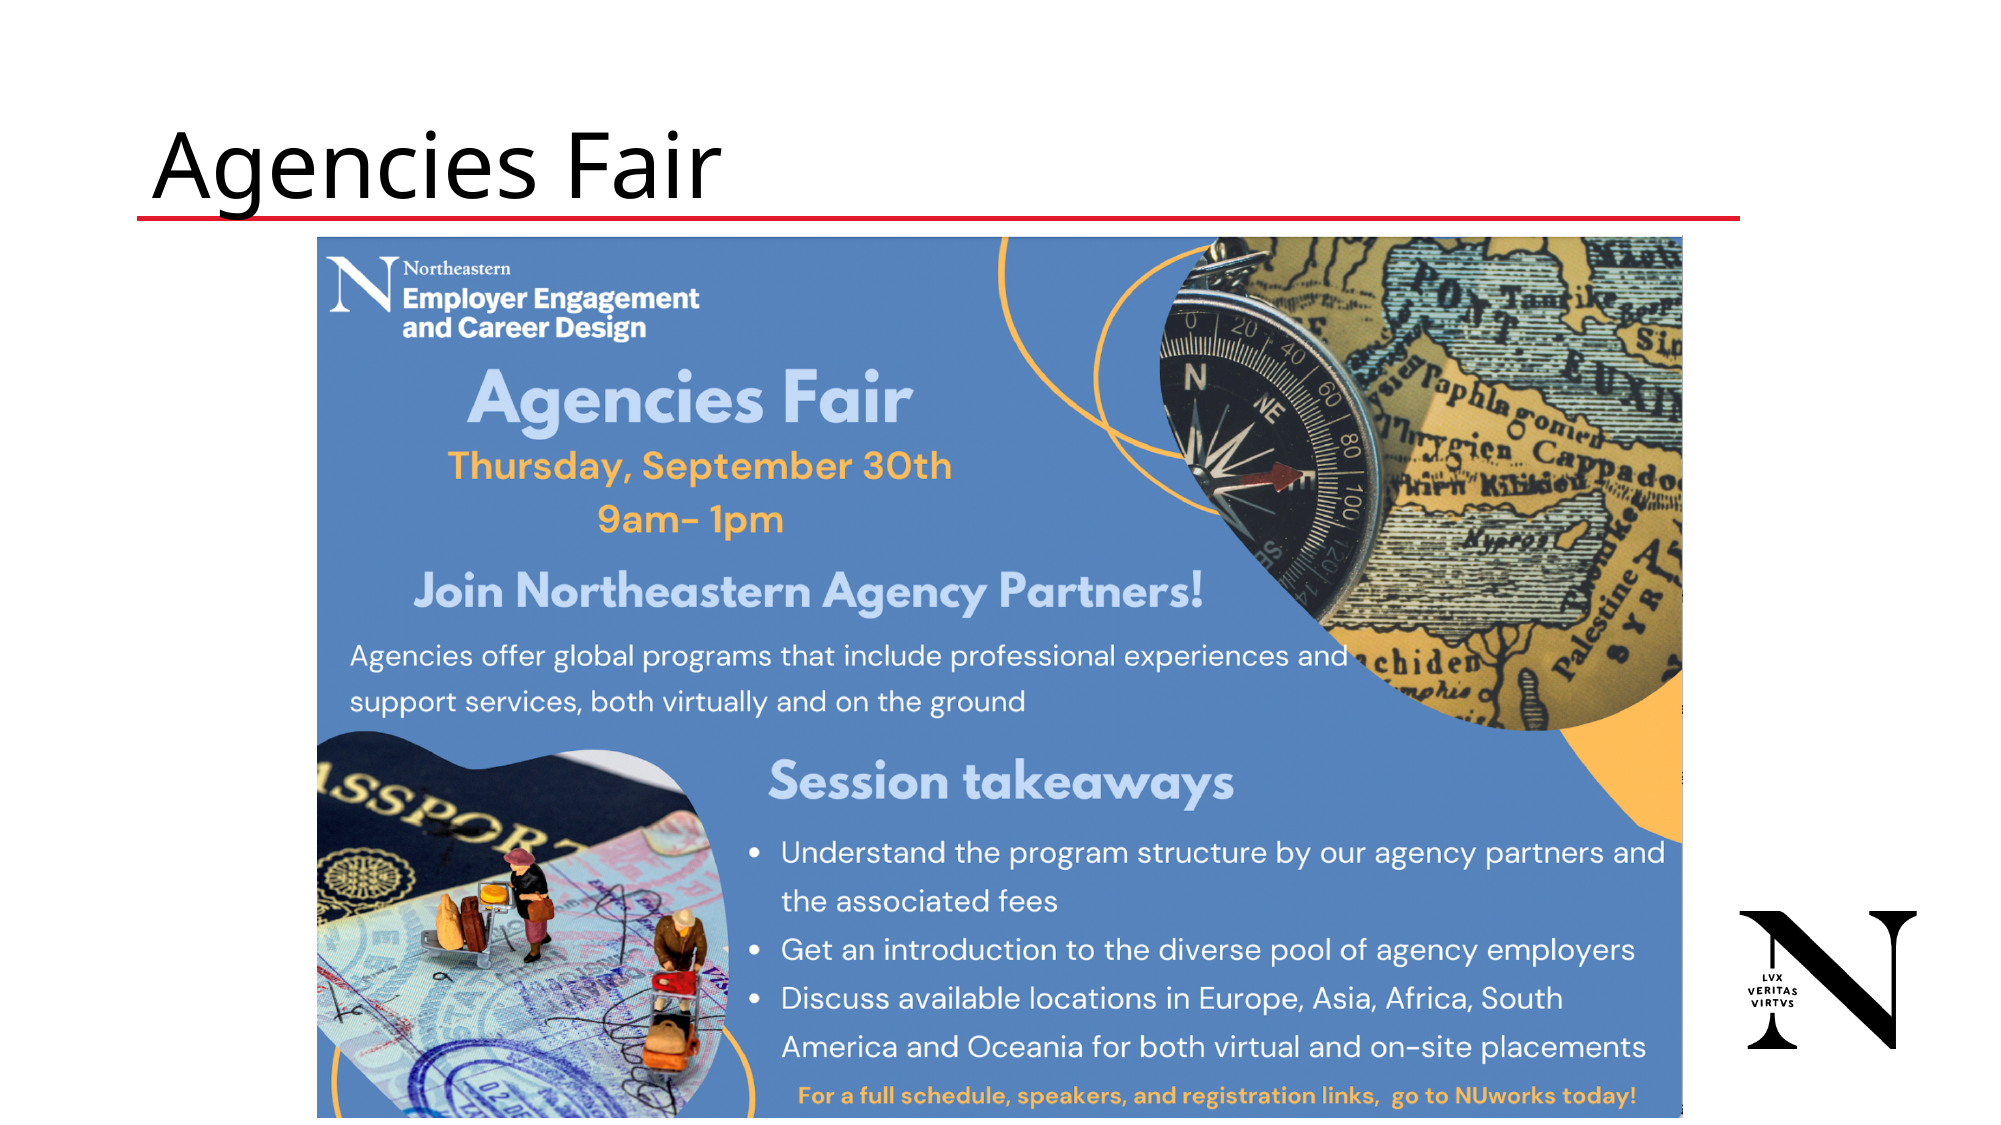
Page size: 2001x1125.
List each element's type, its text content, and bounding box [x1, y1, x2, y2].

picture [317, 235, 1683, 1118]
title Agencies Fair [137, 59, 1863, 278]
